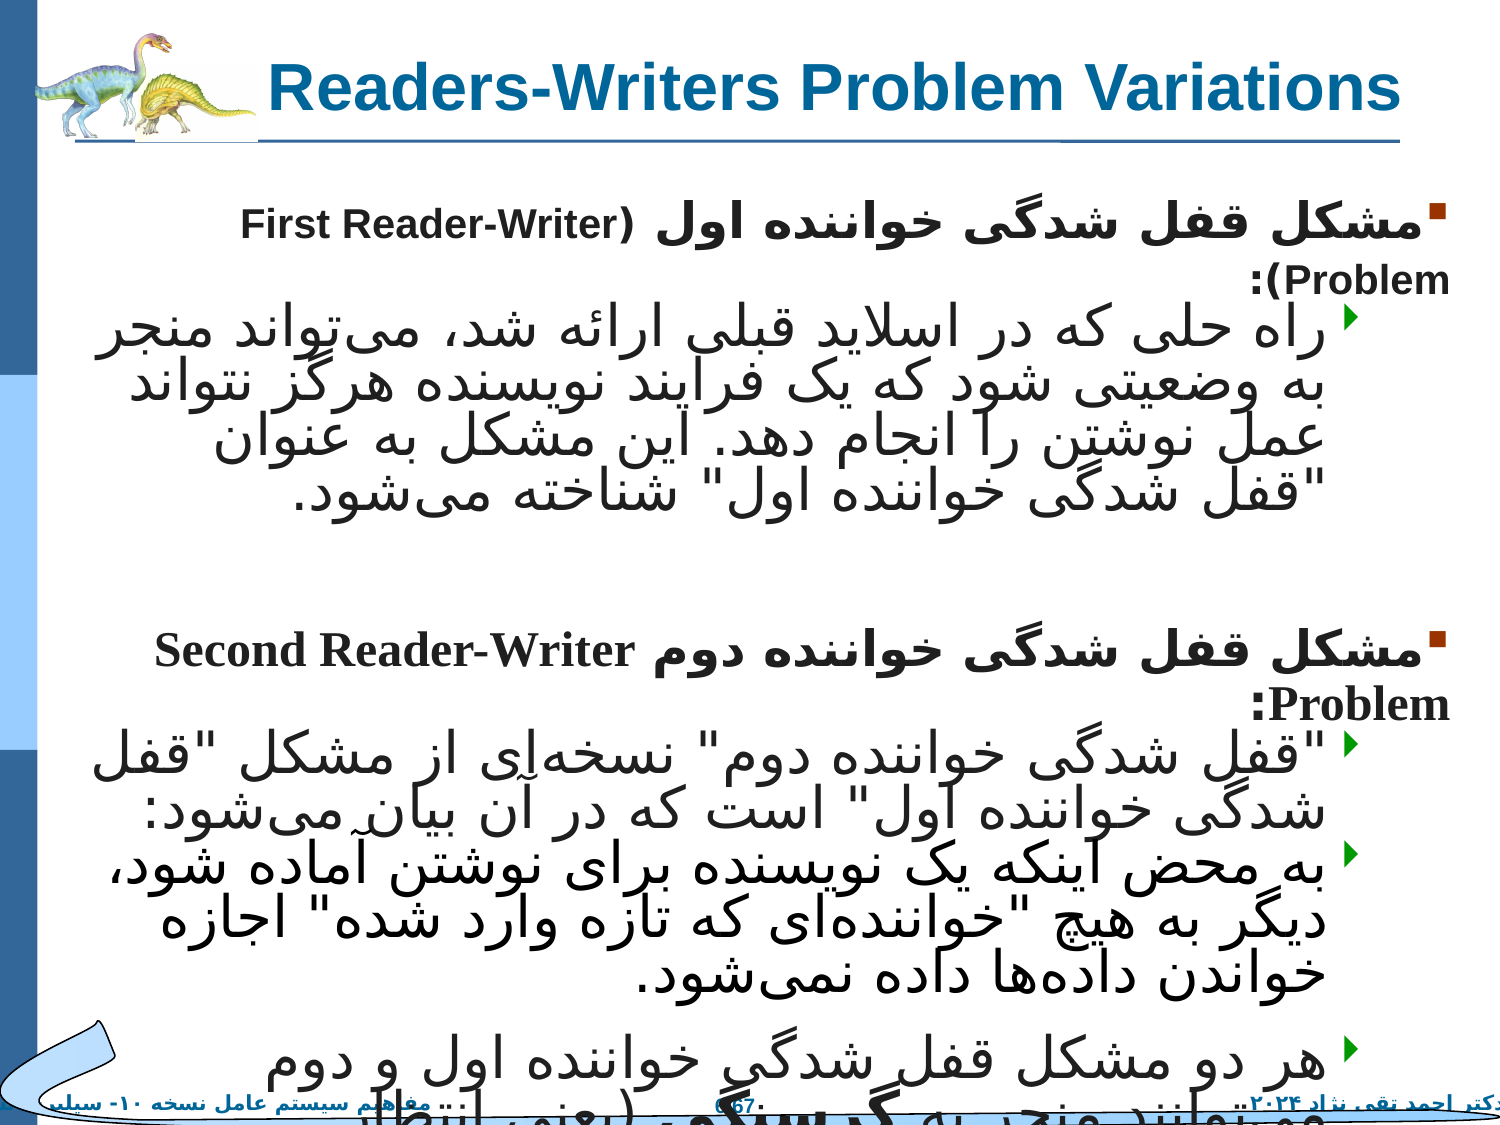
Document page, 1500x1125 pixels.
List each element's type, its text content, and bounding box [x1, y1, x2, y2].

picture [374, 1104, 381, 1110]
picture [18, 20, 258, 151]
title Readers-Writers Problem Variations [206, 36, 1466, 131]
list مشکل قفل شدگی خواننده اول (First Reader-Writer Problem): راه حلی که در اسلاید قبلی ارائه شد، می‌تواند منجر به وضعیتی شود که یک فرایند نویسنده هرگز نتواند عمل نوشتن را انجام دهد. این مشکل به عنوان "قفل شدگی خواننده اول" شناخته می‌شود. مشکل قفل شدگی خواننده دوم Second Reader-Writer Problem: "قفل شدگی خواننده دوم" نسخه‌ای از مشکل "قفل شدگی خواننده اول" است که در آن بیان می‌شود: به محض اینکه یک نویسنده برای نوشتن آماده شود، دیگر به هیچ "خواننده‌ای که تازه وارد شده" اجازه خواندن داده‌ها داده نمی‌شود. هر دو مشکل قفل شدگی خواننده اول و دوم می‌توانند منجر به گرسنگی (یعنی انتظار بی‌محدود) برای برخی فرایندها شوند. همین موضوع باعث ایجاد رویکردهای متنوع‌تری برای حل این مسئله شده است. [70, 186, 1466, 1009]
picture [397, 1094, 401, 1110]
